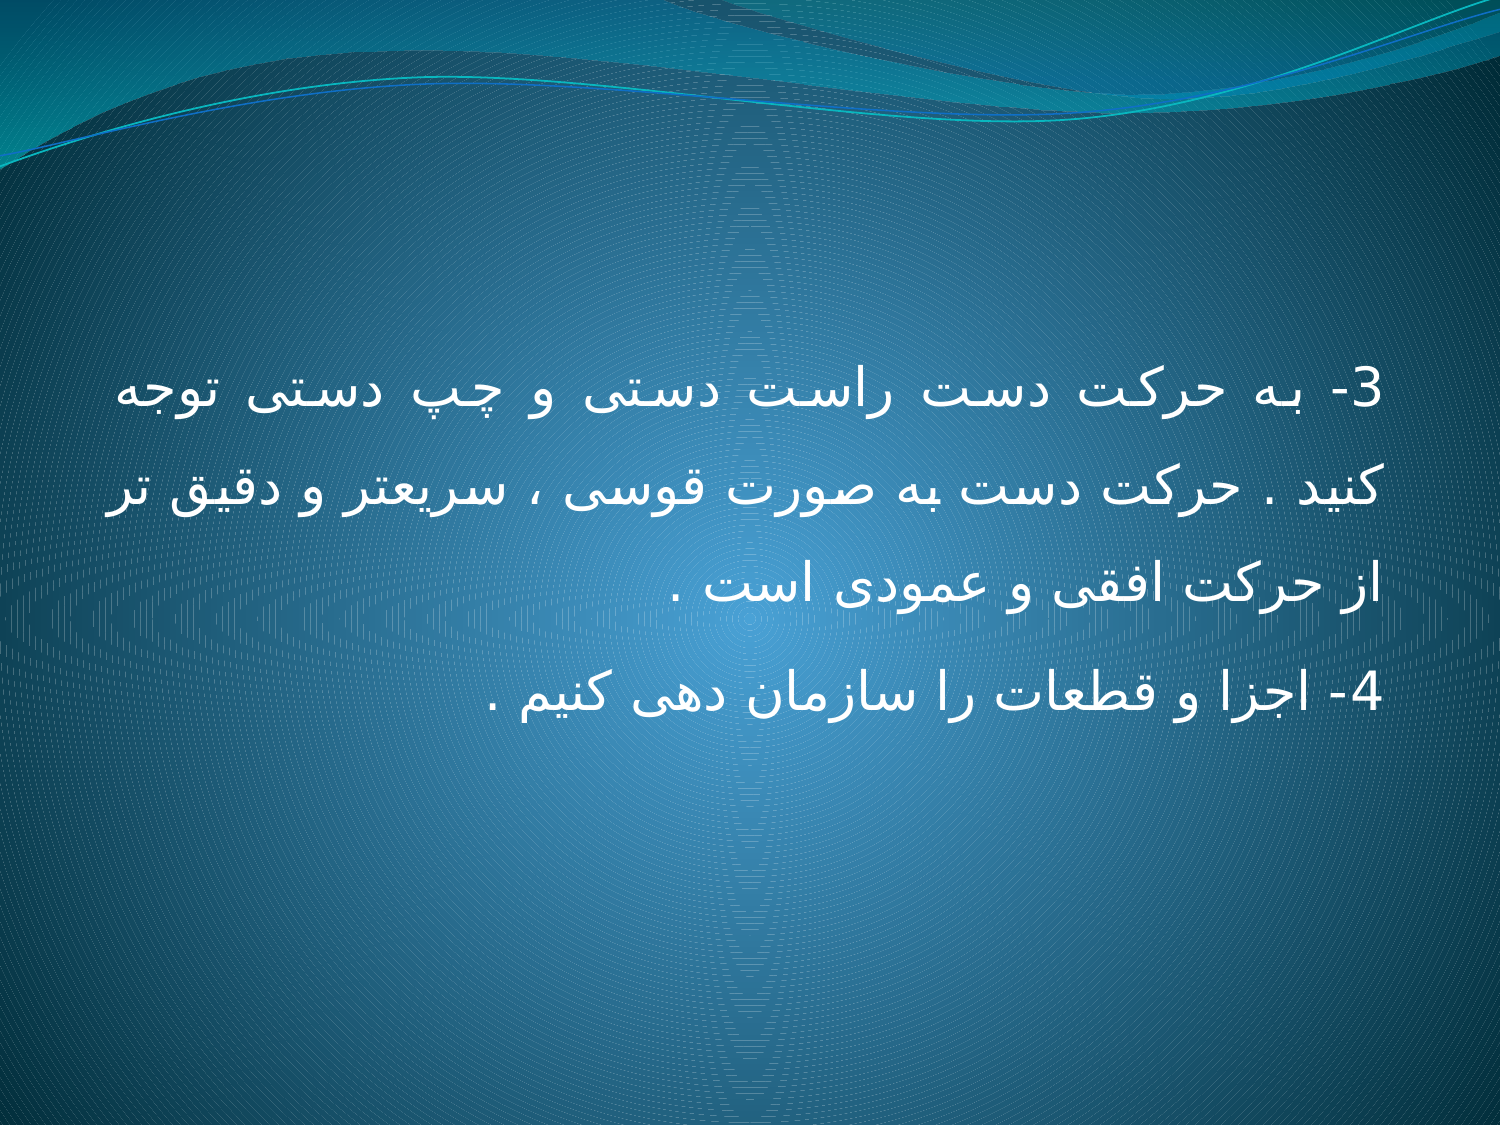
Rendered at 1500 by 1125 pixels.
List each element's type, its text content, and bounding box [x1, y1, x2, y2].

subtitle 3- به حرکت دست راست دستی و چپ دستی توجه کنید . حرکت دست به صورت قوسی ، سریعتر و دقیق تر از حرکت افقی و عمودی است . 4- اجزا و قطعات را سازمان دهی کنیم . [98, 312, 1388, 900]
